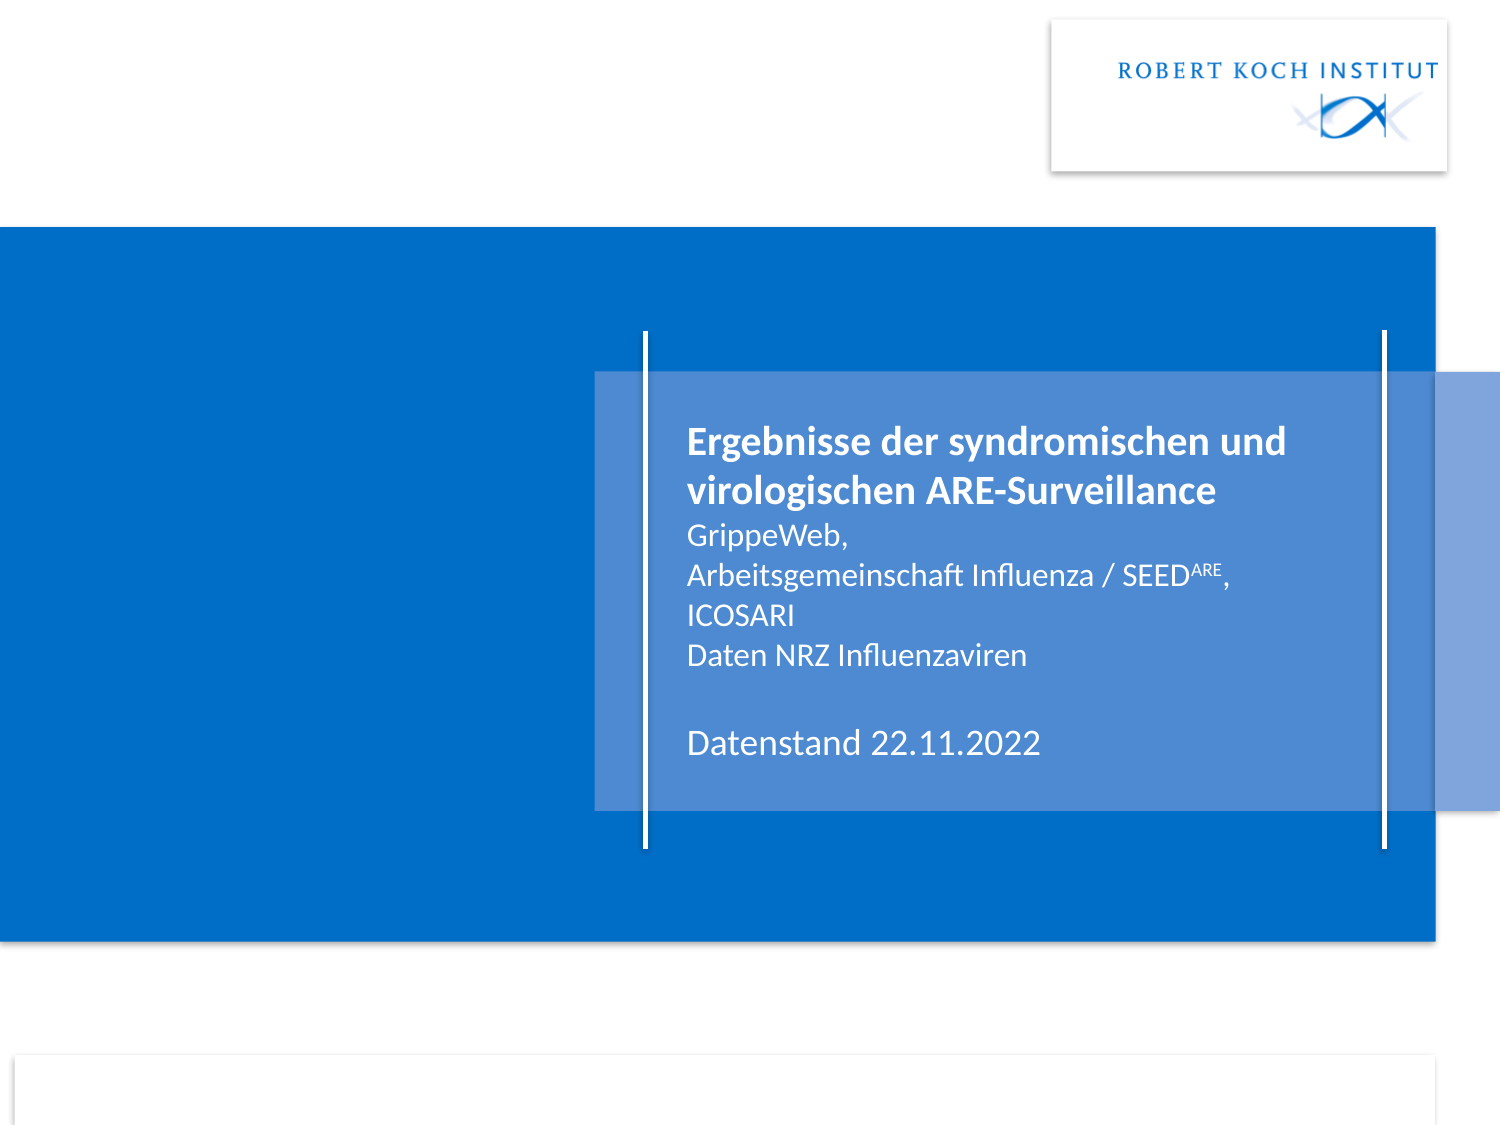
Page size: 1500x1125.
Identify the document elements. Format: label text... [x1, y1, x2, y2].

picture [1110, 29, 1454, 153]
title Ergebnisse der syndromischen und virologischen ARE-Surveillance GrippeWeb, Arbeitsgemeinschaft Influenza / SEEDARE, ICOSARI Daten NRZ Influenzaviren Datenstand 22.11.2022 [645, 371, 1385, 626]
